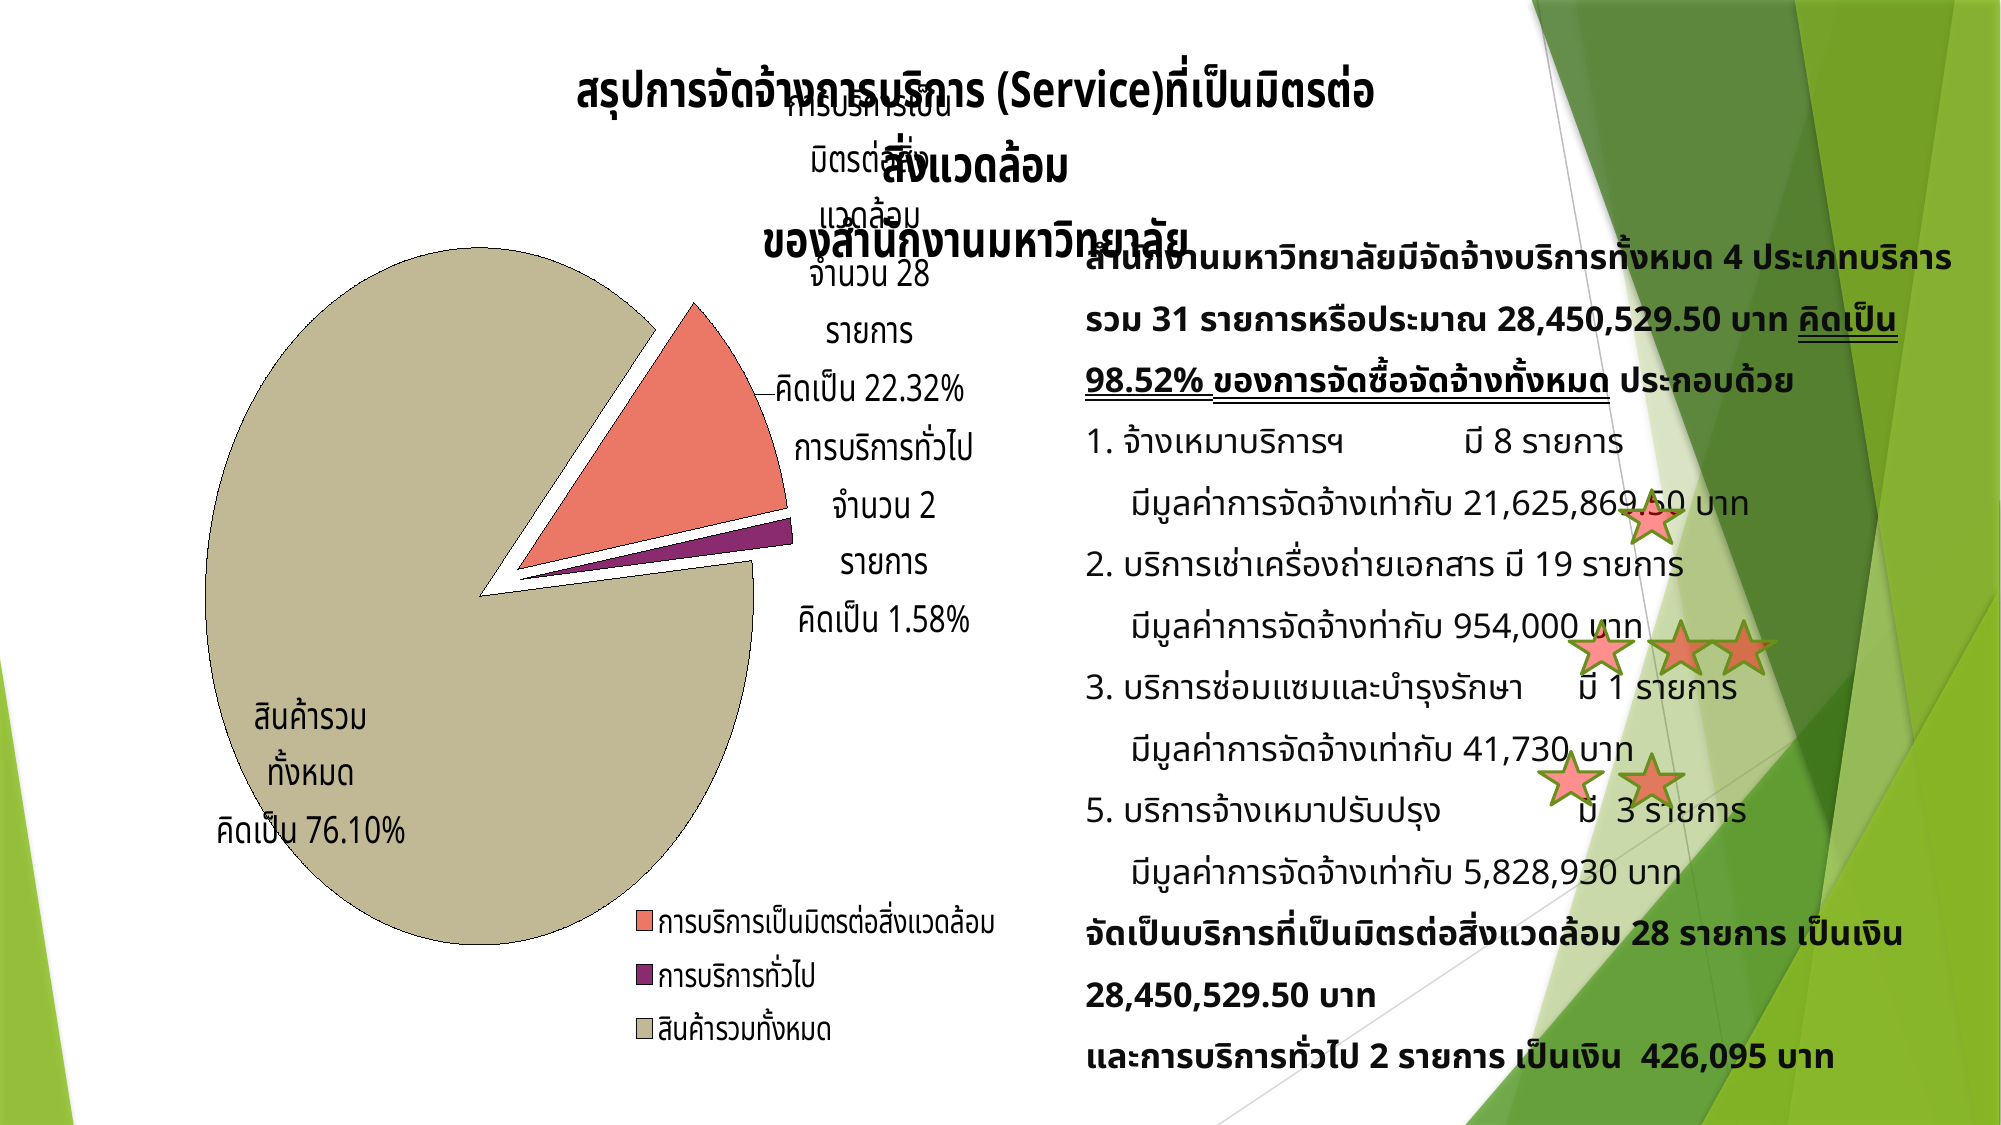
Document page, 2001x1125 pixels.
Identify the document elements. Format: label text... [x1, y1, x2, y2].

text_box [1537, 749, 1605, 807]
text_box [1709, 619, 1778, 676]
text_box [1647, 619, 1712, 676]
chart [40, 23, 1384, 1101]
text_box [1617, 488, 1686, 545]
text_box [1617, 752, 1686, 809]
title สำนักงานมหาวิทยาลัยมีจัดจ้างบริการทั้งหมด 4 ประเภทบริการ รวม 31 รายการหรือประมาณ 28,450,529.50 บาท คิดเป็น 98.52% ของการจัดซื้อจัดจ้างทั้งหมด ประกอบด้วย 1. จ้างเหมาบริการฯ มี 8 รายการ มีมูลค่าการจัดจ้างเท่ากับ 21,625,869.50 บาท 2. บริการเช่าเครื่องถ่ายเอกสาร มี 19 รายการ มีมูลค่าการจัดจ้างท่ากับ 954,000 บาท 3. บริการซ่อมแซมและบำรุงรักษา มี 1 รายการ มีมูลค่าการจัดจ้างเท่ากับ 41,730 บาท 5. บริการจ้างเหมาปรับปรุง มี 3 รายการ มีมูลค่าการจัดจ้างเท่ากับ 5,828,930 บาท จัดเป็นบริการที่เป็นมิตรต่อสิ่งแวดล้อม 28 รายการ เป็นเงิน 28,450,529.50 บาท และการบริการทั่วไป 2 รายการ เป็นเงิน 426,095 บาท [1070, 207, 2000, 1125]
text_box [1567, 619, 1636, 676]
